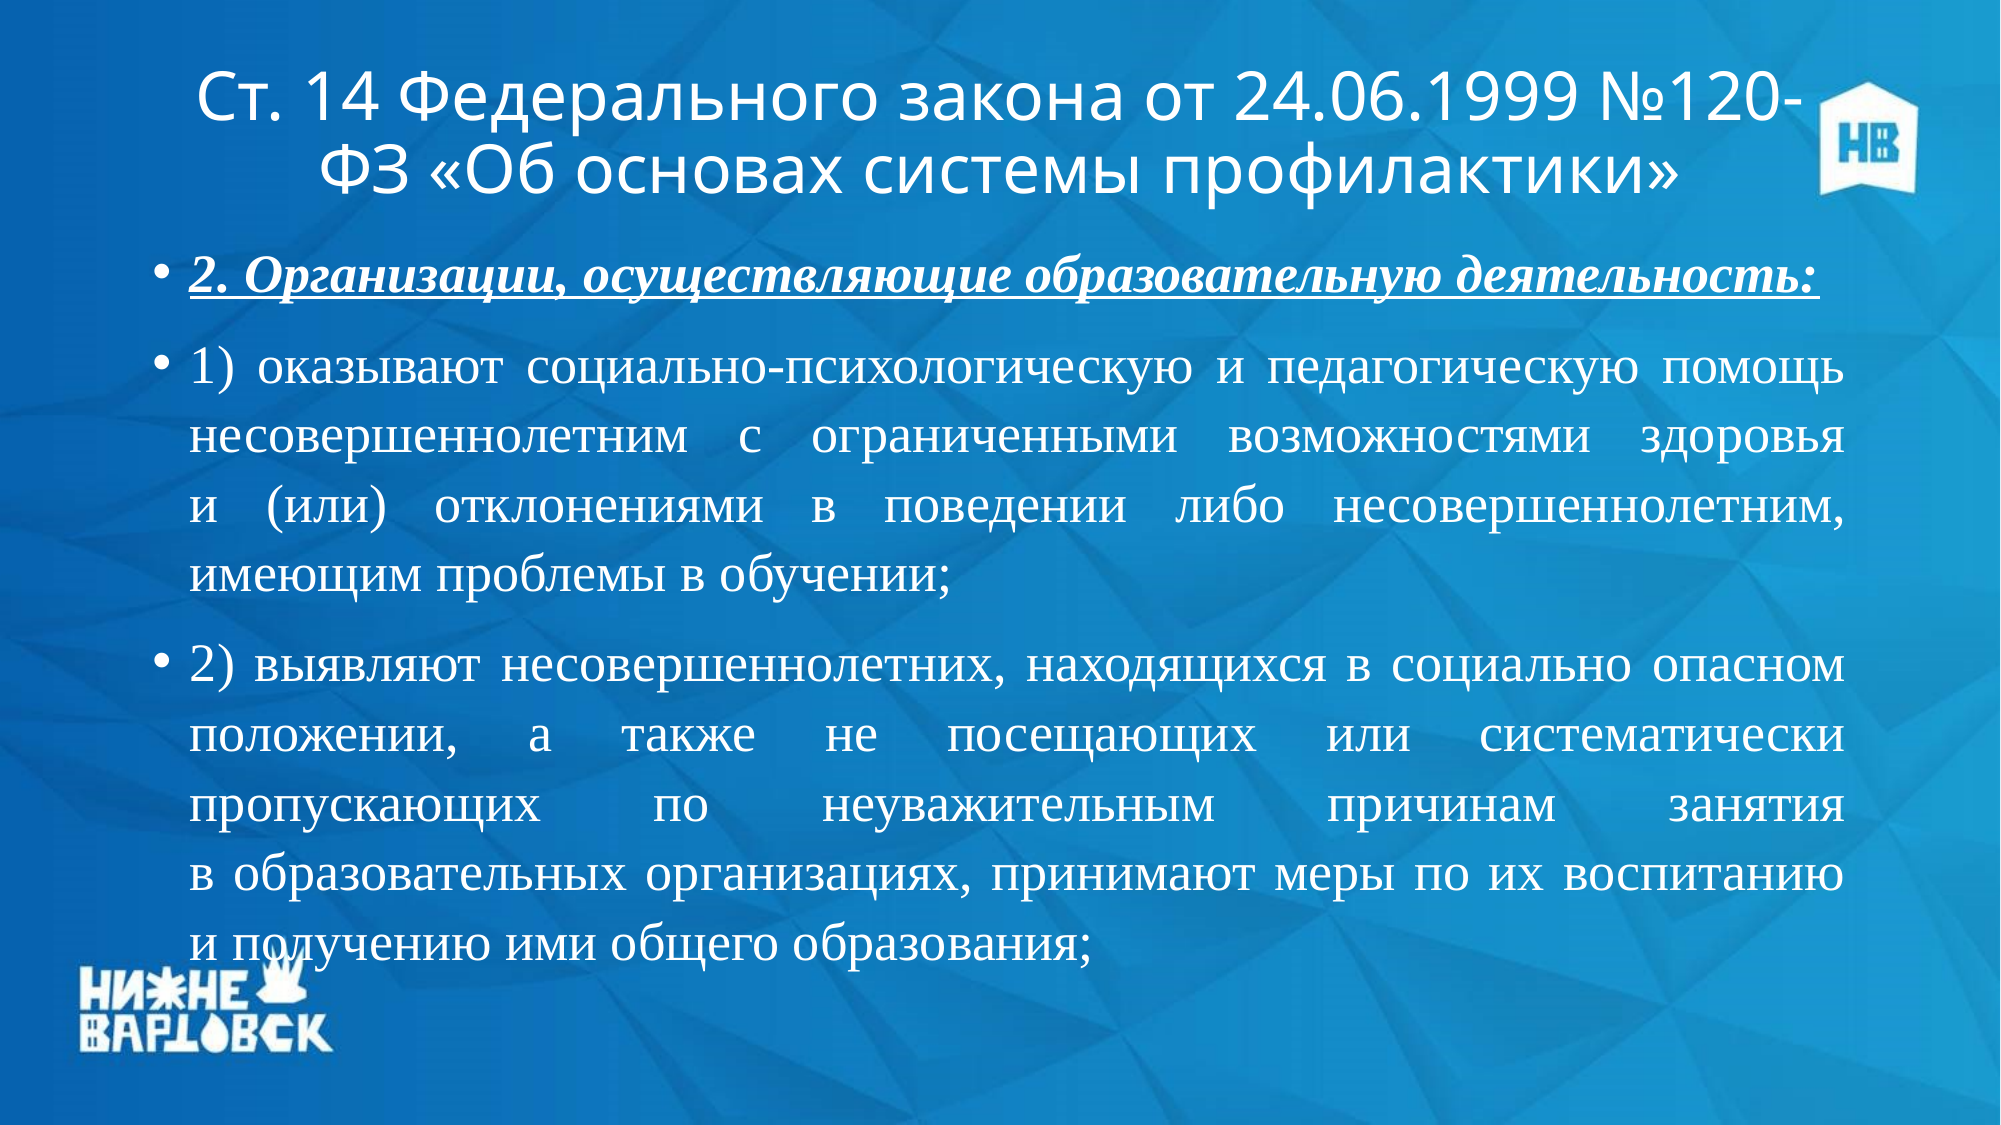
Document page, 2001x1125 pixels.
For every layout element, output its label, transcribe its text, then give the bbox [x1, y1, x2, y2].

picture [0, 0, 2001, 1125]
list 2. Организации, осуществляющие образовательную деятельность: 1) оказывают социально-психологическую и педагогическую помощь несовершеннолетним с ограниченными возможностями здоровья и (или) отклонениями в поведении либо несовершеннолетним, имеющим проблемы в обучении; 2) выявляют несовершеннолетних, находящихся в социально опасном положении, а также не посещающих или систематически пропускающих по неуважительным причинам занятия в образовательных организациях, принимают меры по их воспитанию и получению ими общего образования; [137, 226, 1863, 1014]
title Ст. 14 Федерального закона от 24.06.1999 №120-ФЗ «Об основах системы профилактики» [137, 29, 1863, 226]
